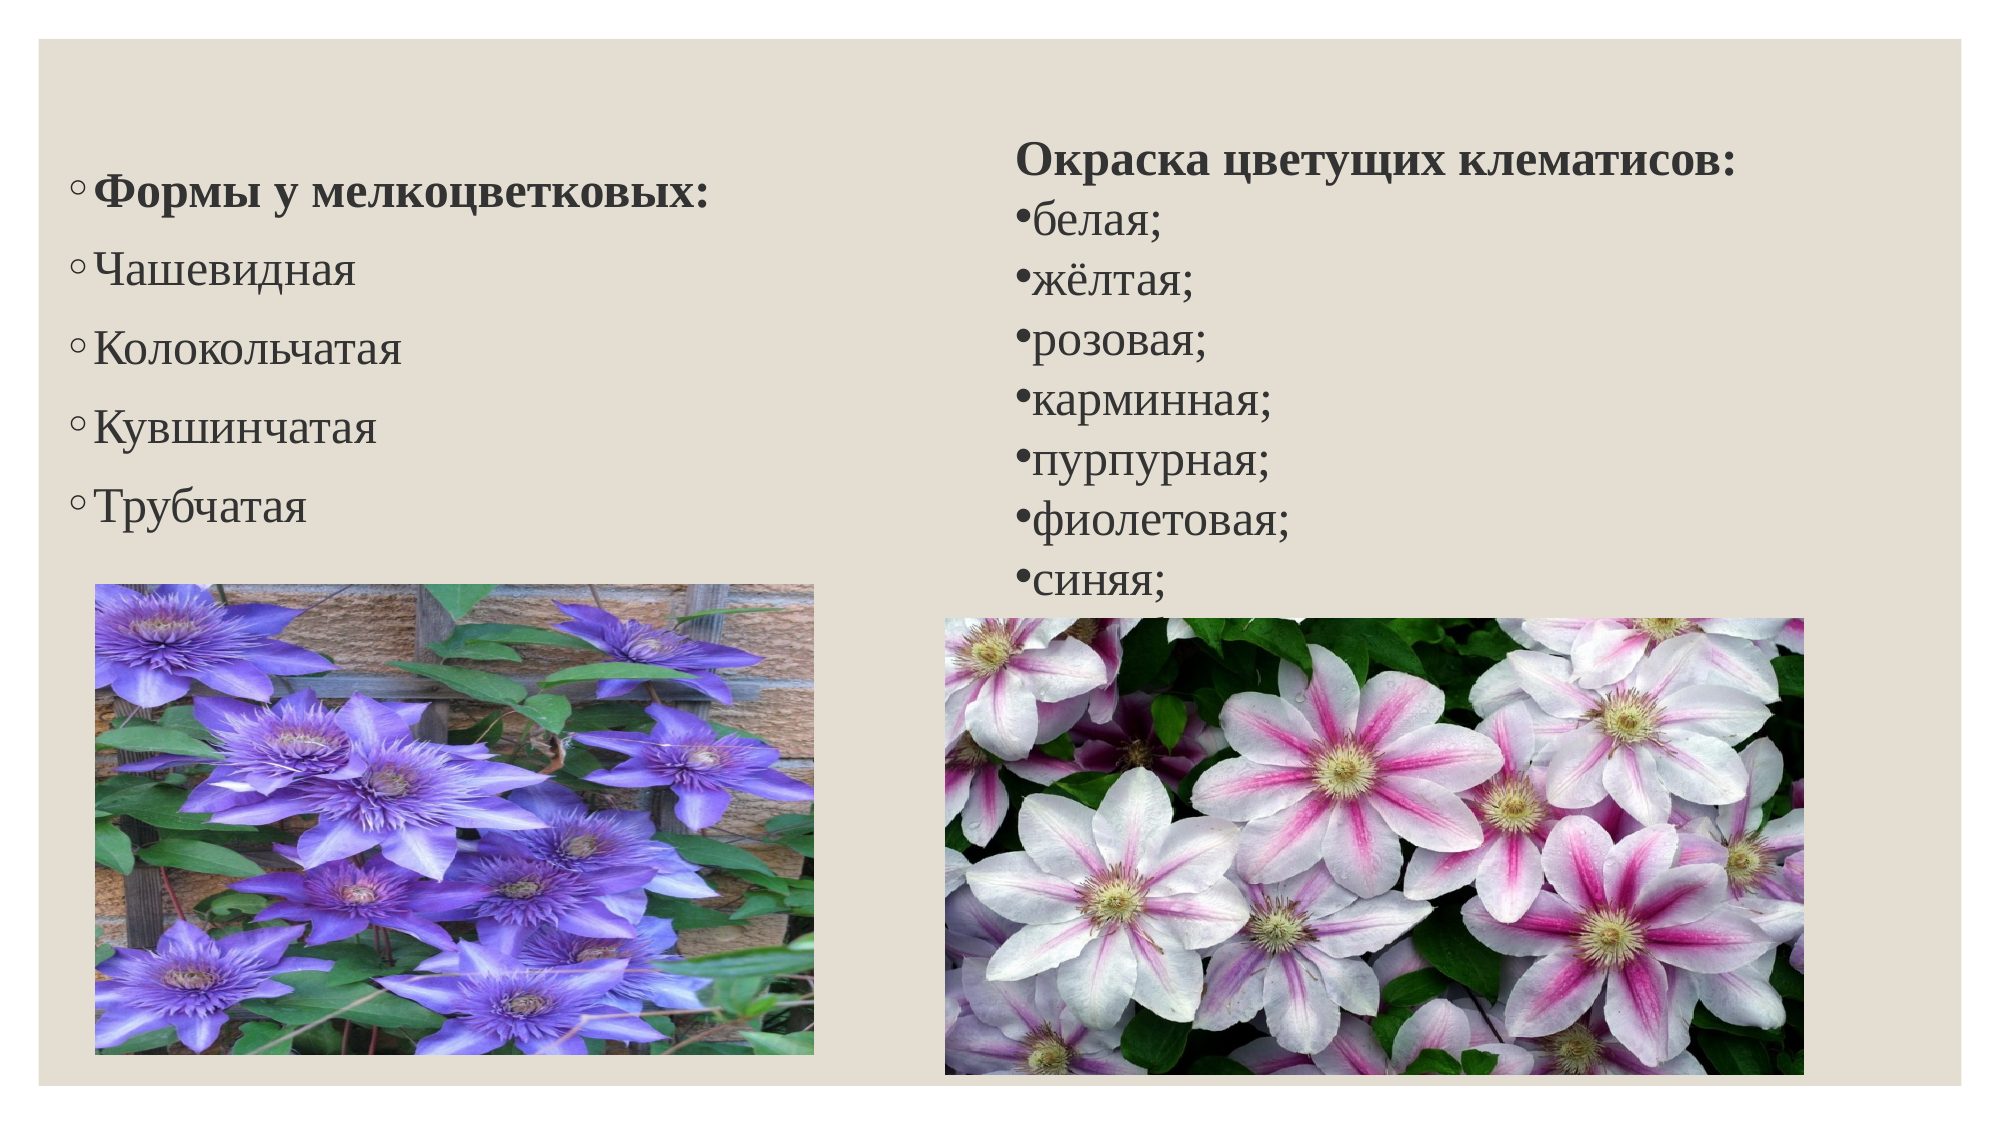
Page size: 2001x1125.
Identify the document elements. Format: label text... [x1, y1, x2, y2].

list Формы у мелкоцветковых: Чашевидная Колокольчатая Кувшинчатая Трубчатая [48, 149, 787, 795]
picture [94, 584, 814, 1055]
picture [944, 618, 1804, 1075]
text_box Окраска цветущих клематисов: белая; жёлтая; розовая; карминная; пурпурная; фиолетовая; синяя; голубая [999, 118, 1884, 673]
